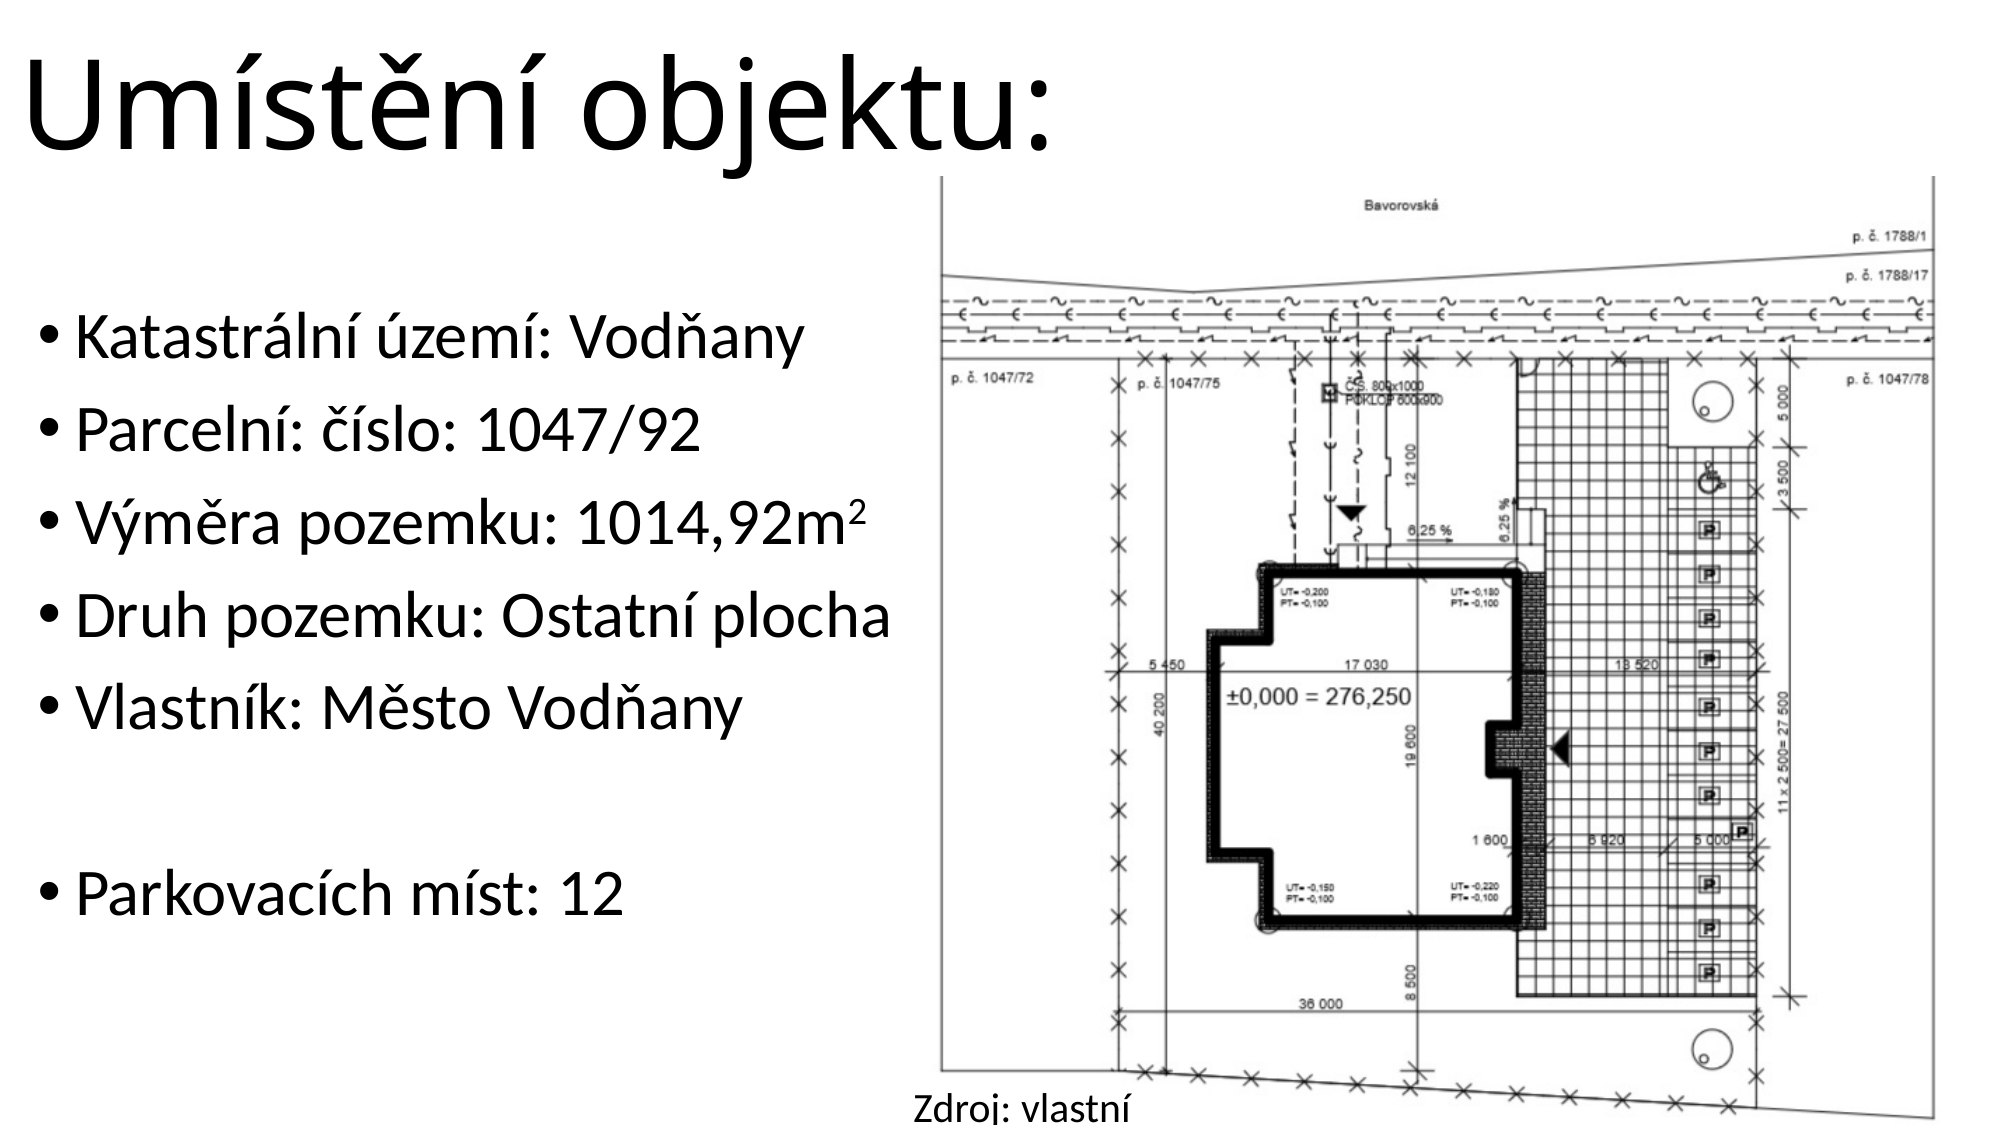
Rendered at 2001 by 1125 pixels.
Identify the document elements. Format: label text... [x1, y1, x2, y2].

title Umístění objektu: [4, 0, 1989, 218]
text_box Zdroj: vlastní [898, 1073, 932, 1125]
picture [932, 176, 1941, 1125]
list Katastrální území: Vodňany Parcelní: číslo: 1047/92 Výměra pozemku: 1014,92m2 Druh pozemku: Ostatní plocha Vlastník: Město Vodňany Parkovacích míst: 12 [22, 293, 932, 1008]
